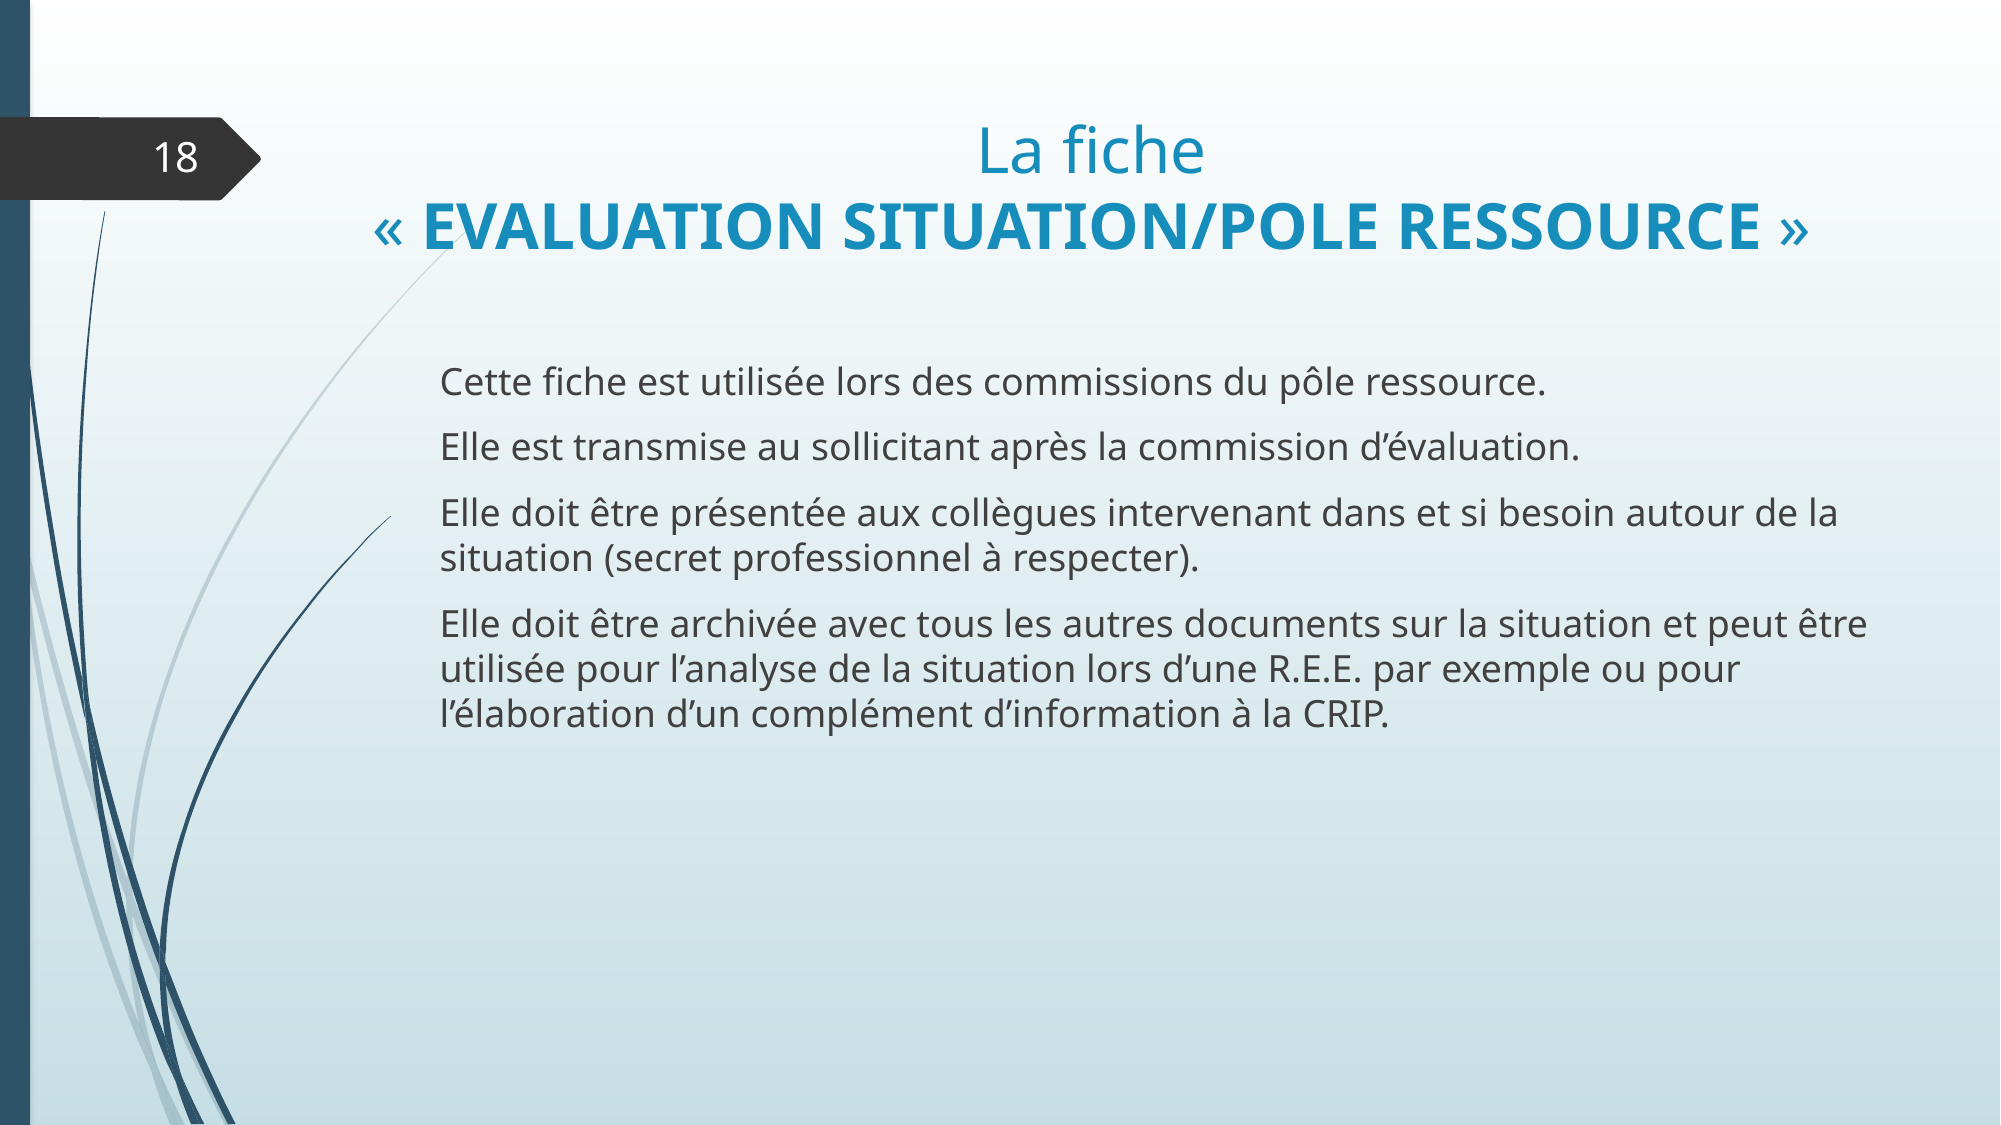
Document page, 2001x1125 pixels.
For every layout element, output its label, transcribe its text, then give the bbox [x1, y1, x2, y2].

text_box La fiche « EVALUATION SITUATION/POLE RESSOURCE » [295, 102, 1888, 313]
text_box Cette fiche est utilisée lors des commissions du pôle ressource. Elle est transmise au sollicitant après la commission d’évaluation. Elle doit être présentée aux collègues intervenant dans et si besoin autour de la situation (secret professionnel à respecter). Elle doit être archivée avec tous les autres documents sur la situation et peut être utilisée pour l’analyse de la situation lors d’une R.E.E. par exemple ou pour l’élaboration d’un complément d’information à la CRIP. [424, 350, 1888, 970]
slide_number 18 [87, 129, 216, 190]
